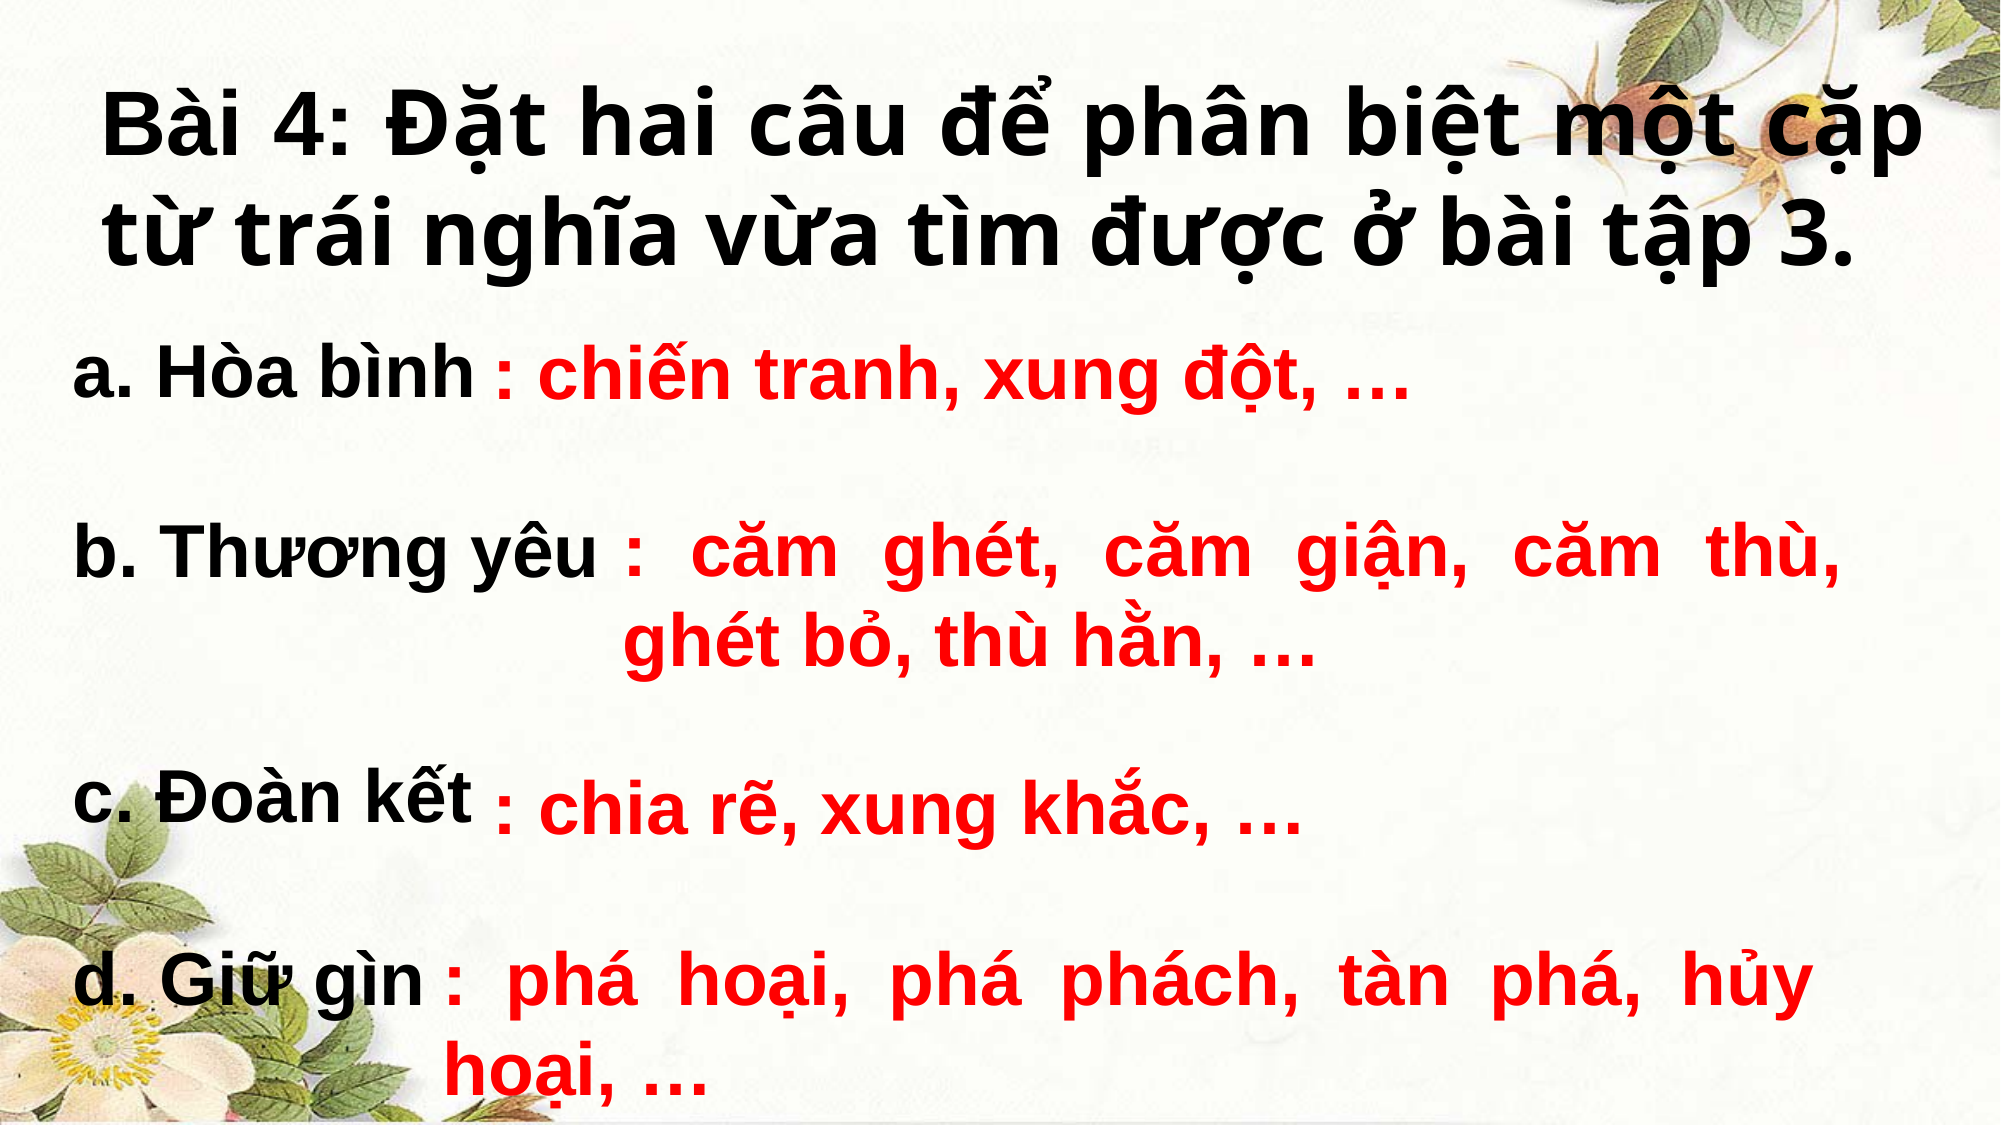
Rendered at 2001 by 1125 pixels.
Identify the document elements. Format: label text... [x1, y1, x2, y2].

picture [0, 0, 2001, 1125]
text_box c. Đoàn kết [57, 740, 1676, 846]
text_box : chiến tranh, xung đột, … [477, 317, 1642, 423]
text_box d. Giữ gìn [57, 923, 428, 1029]
text_box b. Thương yêu [57, 494, 608, 600]
text_box : căm ghét, căm giận, căm thù, ghét bỏ, thù hằn, … [608, 493, 1859, 689]
text_box : chia rẽ, xung khắc, … [477, 751, 1880, 857]
text_box a. Hòa bình [57, 315, 1676, 421]
text_box Bài 4: Đặt hai câu để phân biệt một cặp từ trái nghĩa vừa tìm được ở bài tập 3. [86, 56, 1943, 292]
text_box : phá hoại, phá phách, tàn phá, hủy hoại, … [428, 923, 1831, 1119]
